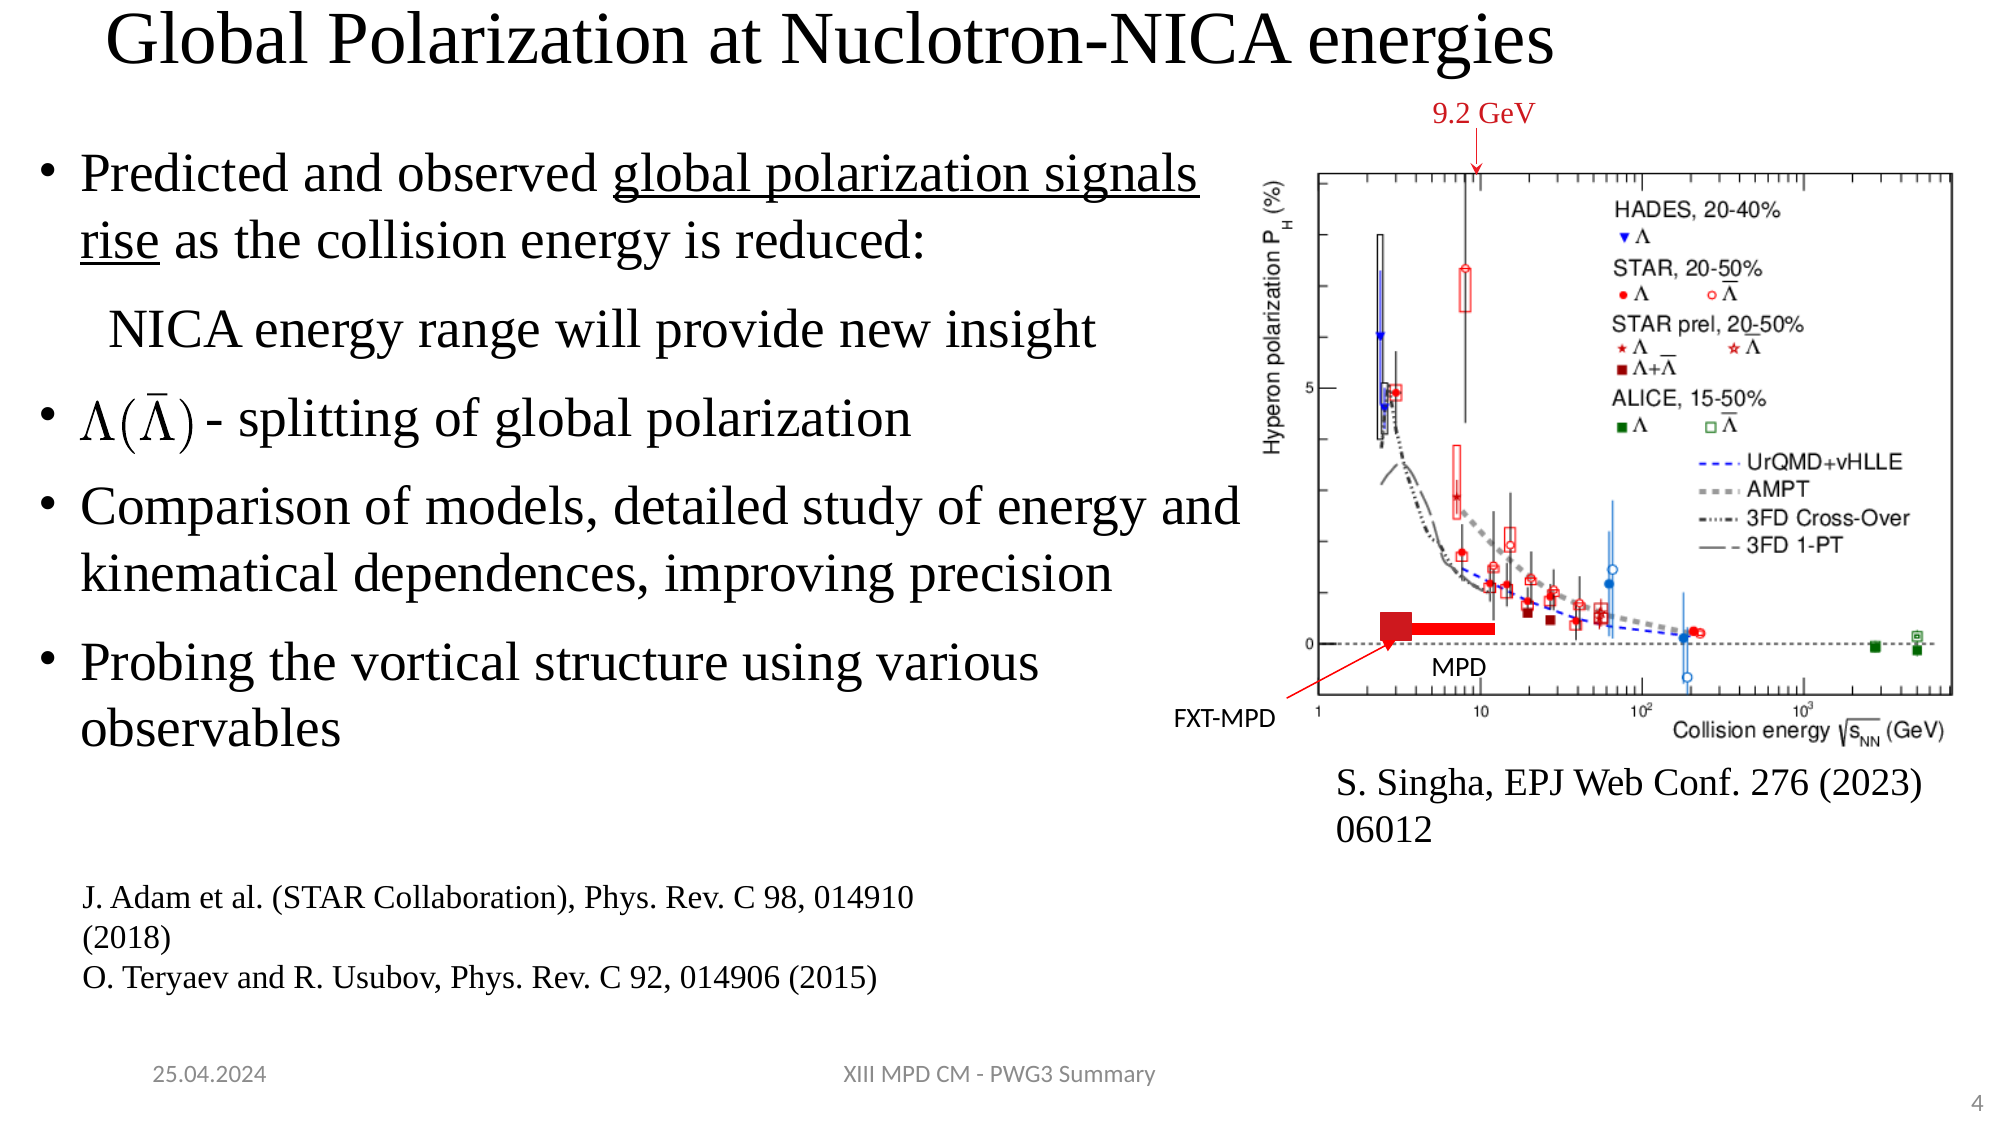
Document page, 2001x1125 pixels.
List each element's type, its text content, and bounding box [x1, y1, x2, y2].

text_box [79, 393, 193, 454]
slide_number 4 [1560, 1086, 1984, 1114]
footer XIII MPD CM - PWG3 Summary [662, 1042, 1338, 1103]
title Global Polarization at Nuclotron-NICA energies [105, 5, 1905, 74]
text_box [1286, 639, 1396, 699]
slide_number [137, 1042, 588, 1103]
picture [906, 82, 2000, 856]
text_box Predicted and observed global polarization signals rise as the collision energy is reduced: NICA energy range will provide new insight - splitting of global polarization Comparison of models, detailed study of energy and kinematical dependences, improving precision Probing the vortical structure using various observables [38, 97, 906, 797]
text_box J. Adam et al. (STAR Collaboration), Phys. Rev. C 98, 014910 (2018) O. Teryaev and R. Usubov, Phys. Rev. C 92, 014906 (2015) [62, 855, 999, 1069]
